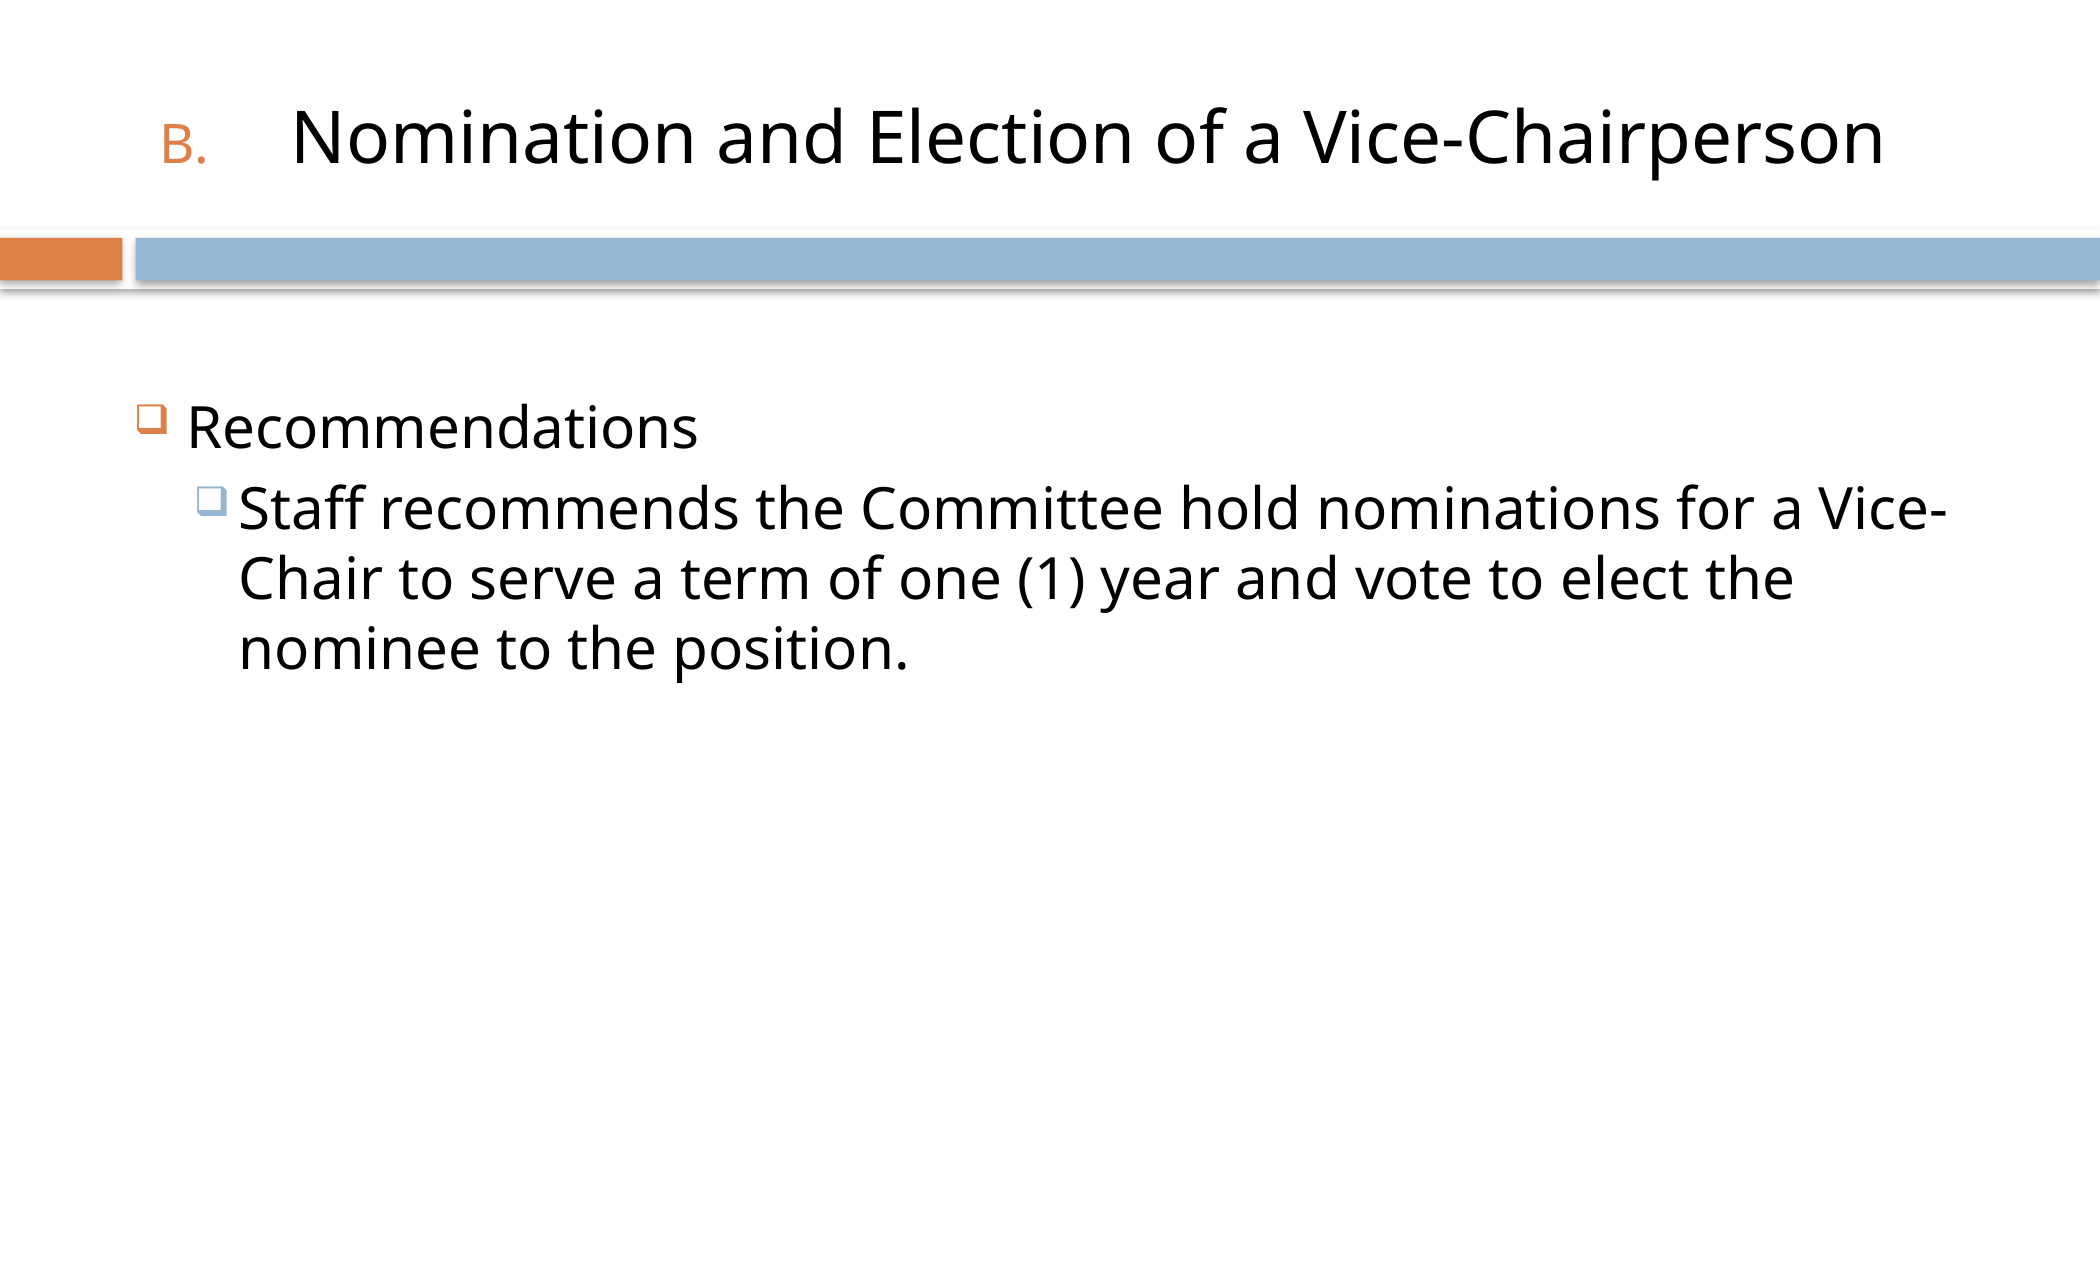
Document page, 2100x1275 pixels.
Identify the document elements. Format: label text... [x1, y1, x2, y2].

text_box Recommendations Staff recommends the Committee hold nominations for a Vice-Chair to serve a term of one (1) year and vote to elect the nominee to the position. [117, 297, 1995, 1233]
title Nomination and Election of a Vice-Chairperson [140, 42, 2013, 227]
